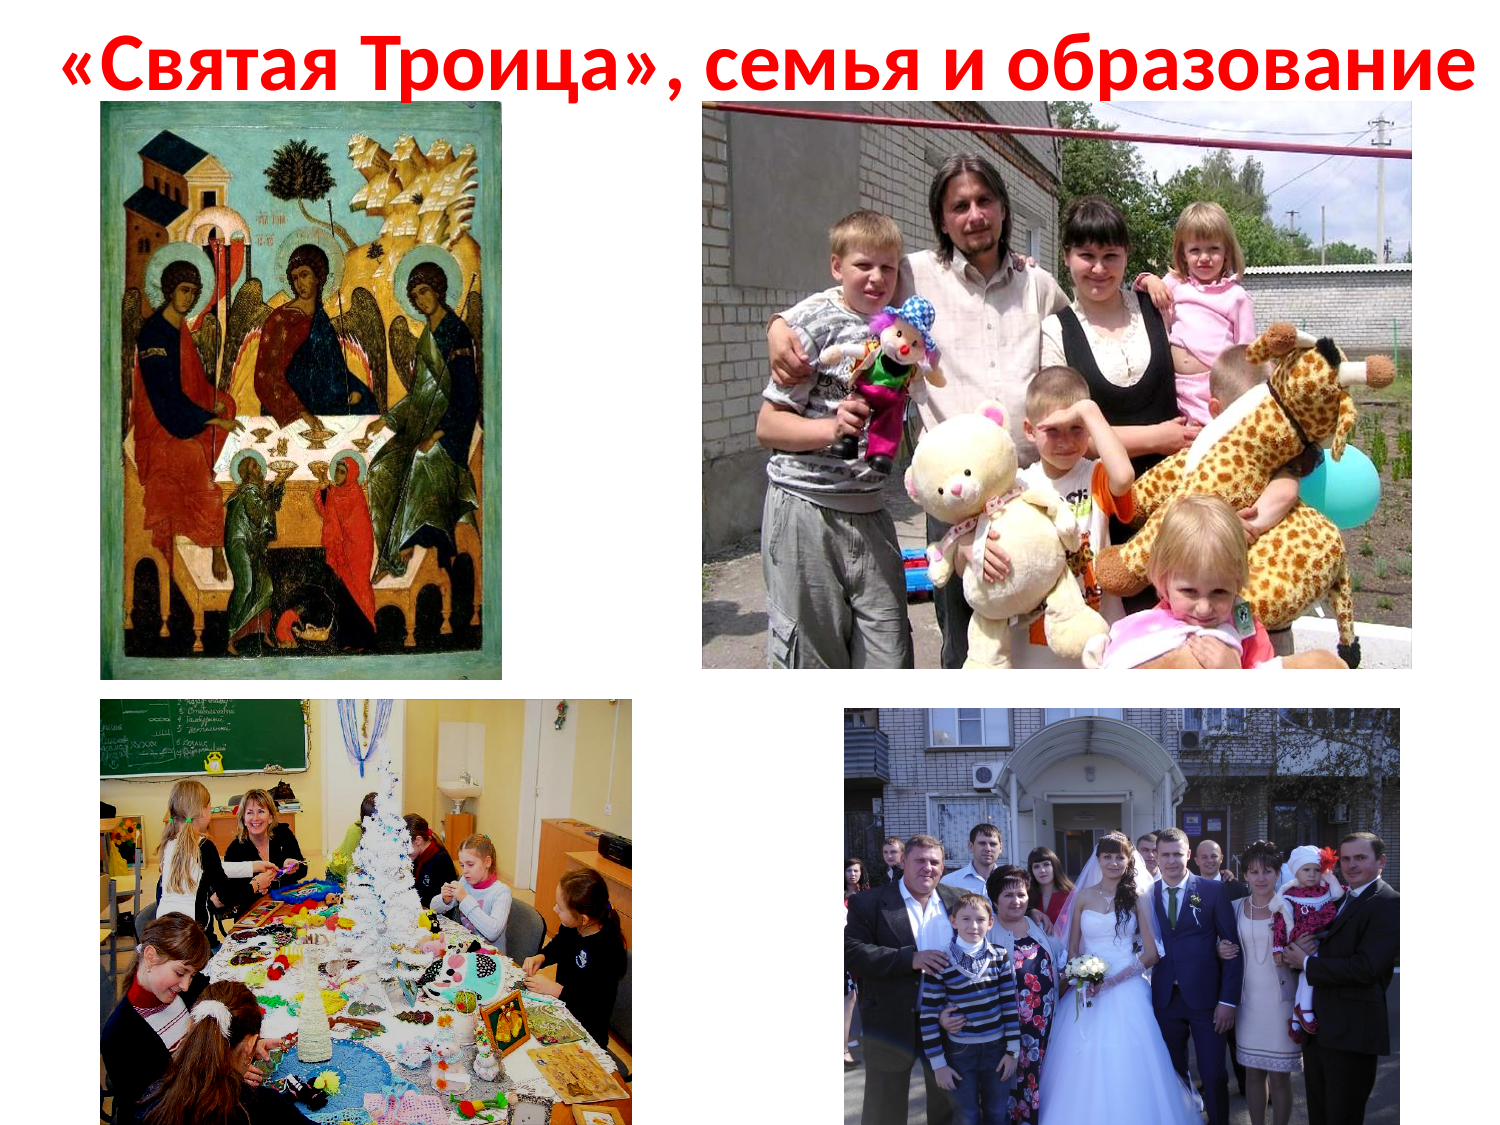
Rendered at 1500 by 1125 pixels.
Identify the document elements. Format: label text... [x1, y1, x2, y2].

picture [100, 101, 503, 680]
picture [702, 101, 1412, 670]
picture [844, 708, 1400, 1125]
text_box «Святая Троица», семья и образование [41, 0, 1500, 115]
picture [100, 699, 633, 1125]
